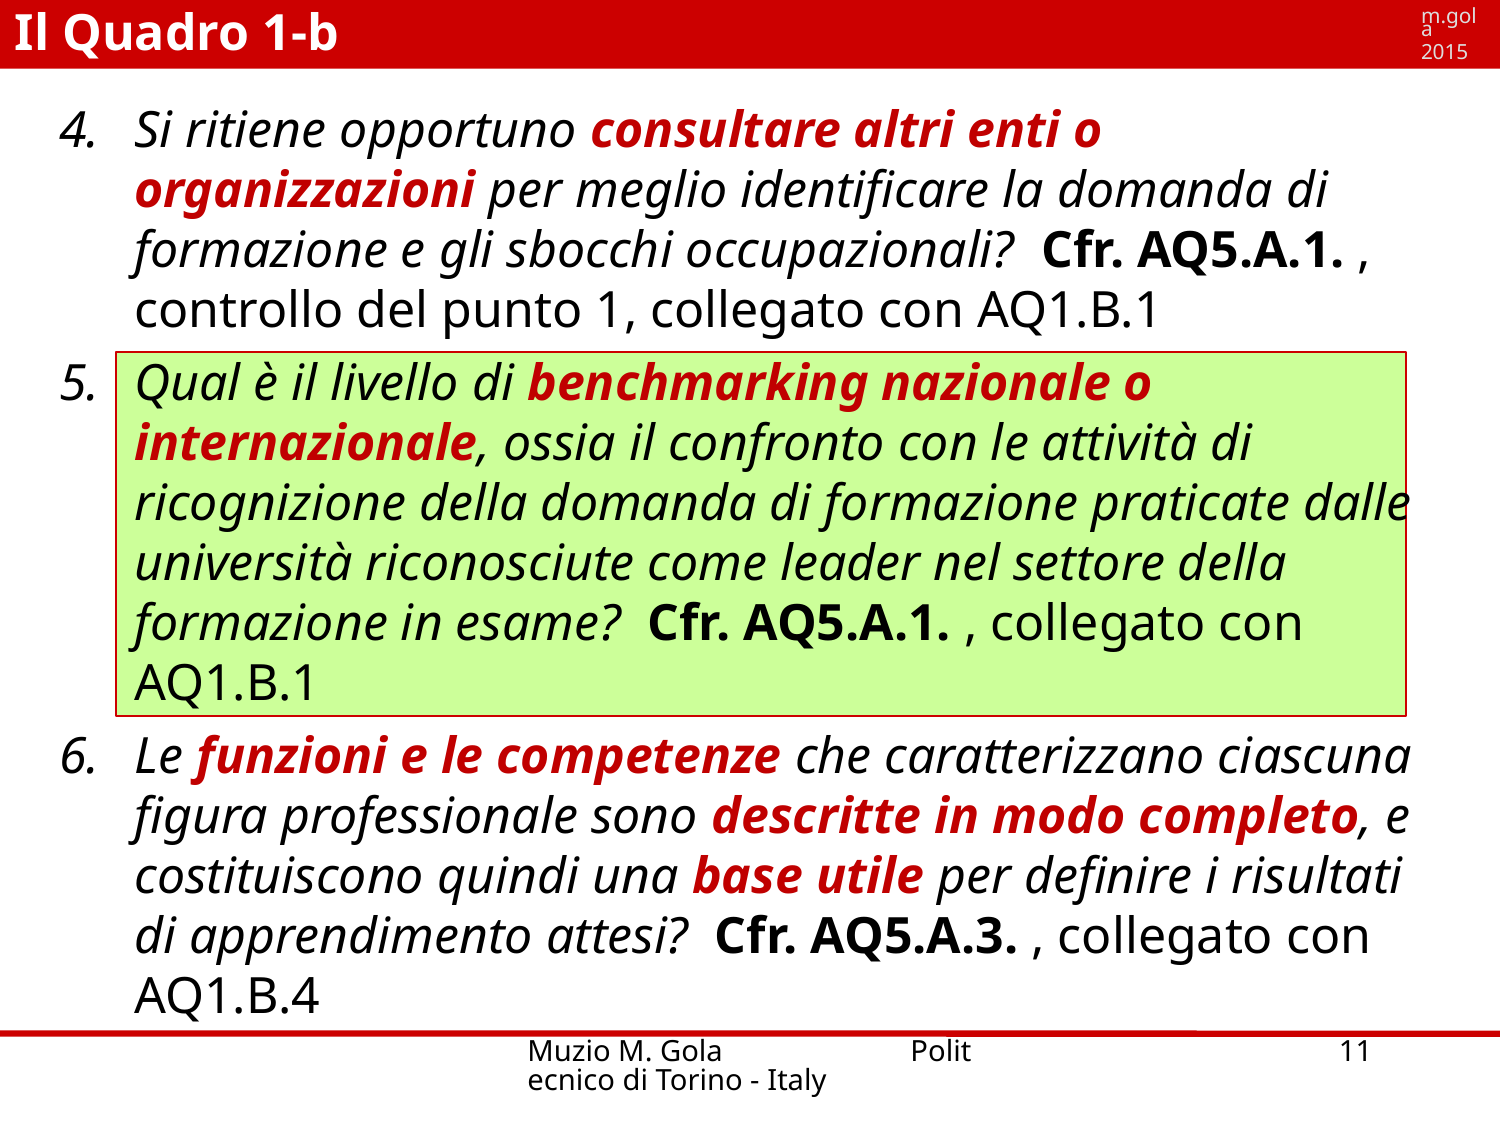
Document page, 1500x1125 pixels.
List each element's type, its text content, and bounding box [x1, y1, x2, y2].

footer Muzio M. Gola Politecnico di Torino - Italy [512, 1034, 988, 1100]
text_box m.gola 2015 [1406, 6, 1500, 69]
text_box Si ritiene opportuno consultare altri enti o organizzazioni per meglio identificare la domanda di formazione e gli sbocchi occupazionali? Cfr. AQ5.A.1. , controllo del punto 1, collegato con AQ1.B.1 Qual è il livello di benchmarking nazionale o internazionale, ossia il confronto con le attività di ricognizione della domanda di formazione praticate dalle università riconosciute come leader nel settore della formazione in esame? Cfr. AQ5.A.1. , collegato con AQ1.B.1 Le funzioni e le competenze che caratterizzano ciascuna figura professionale sono descritte in modo completo, e costituiscono quindi una base utile per definire i risultati di apprendimento attesi? Cfr. AQ5.A.3. , collegato con AQ1.B.4 [44, 90, 1459, 1031]
text_box Il Quadro 1-b [0, 0, 1500, 69]
slide_number 11 [1074, 1034, 1388, 1100]
